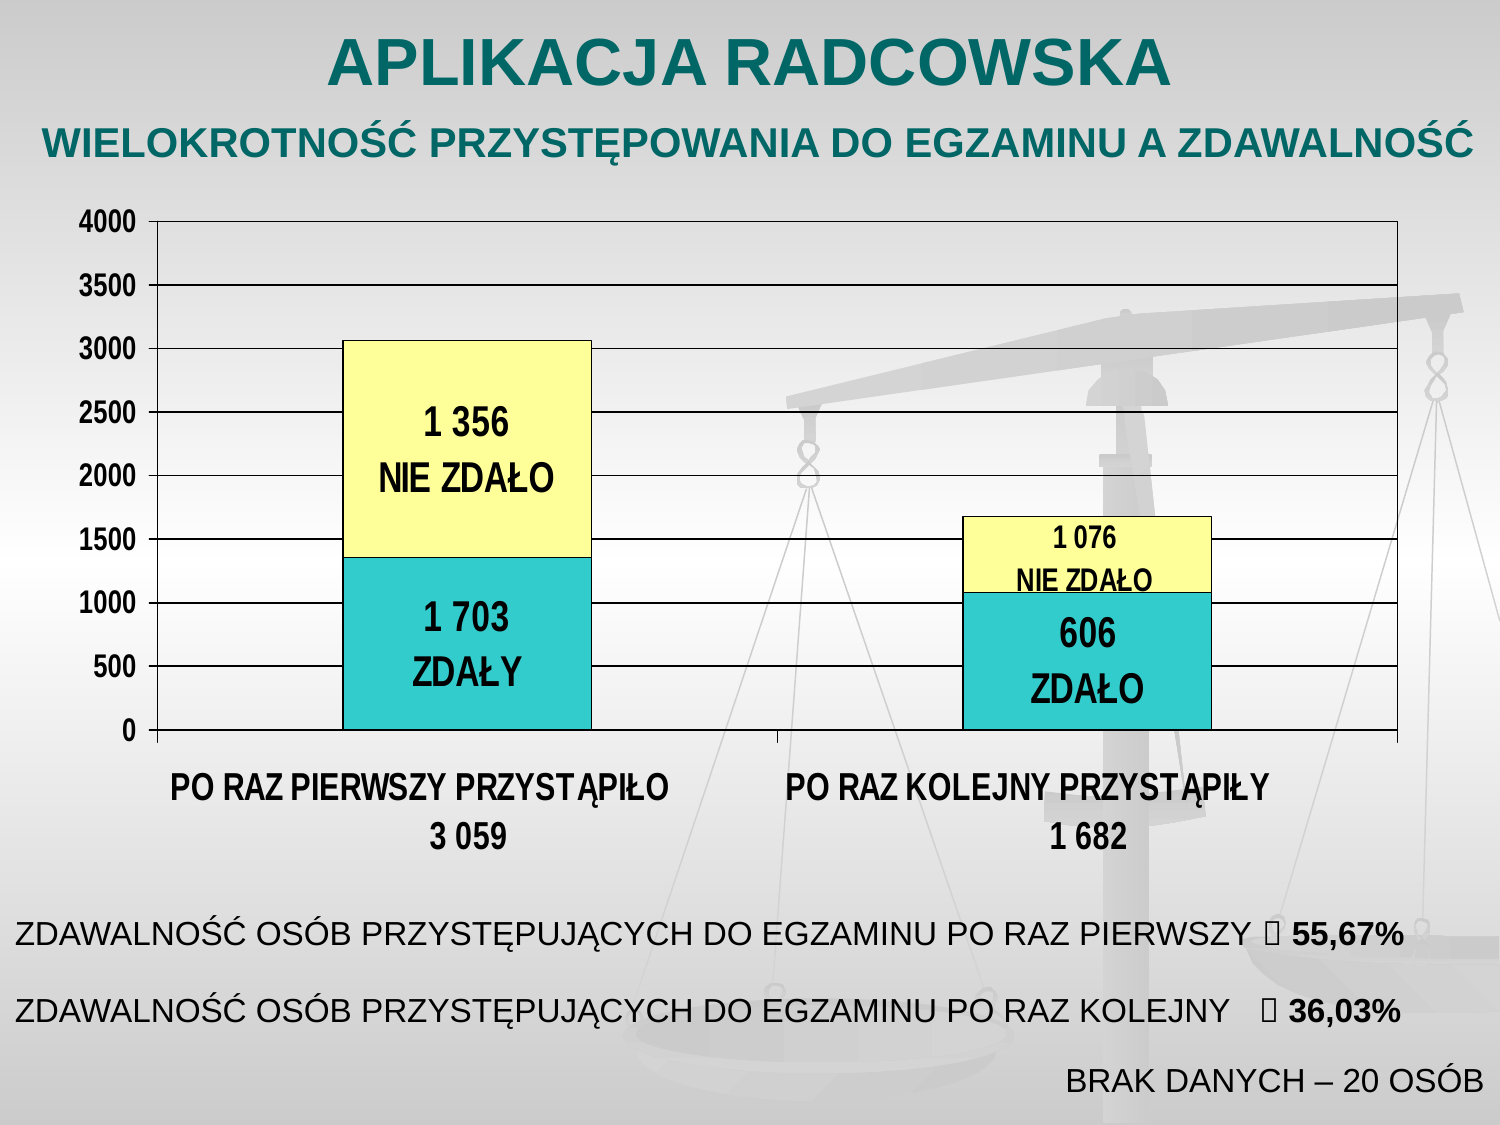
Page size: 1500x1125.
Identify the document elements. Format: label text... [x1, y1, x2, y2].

title APLIKACJA RADCOWSKA WIELOKROTNOŚĆ PRZYSTĘPOWANIA DO EGZAMINU A ZDAWALNOŚĆ [0, 24, 1500, 163]
text_box ZDAWALNOŚĆ OSÓB PRZYSTĘPUJĄCYCH DO EGZAMINU PO RAZ PIERWSZY  55,67% ZDAWALNOŚĆ OSÓB PRZYSTĘPUJĄCYCH DO EGZAMINU PO RAZ KOLEJNY  36,03% BRAK DANYCH – 20 OSÓB [0, 912, 1500, 1125]
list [49, 161, 1422, 901]
